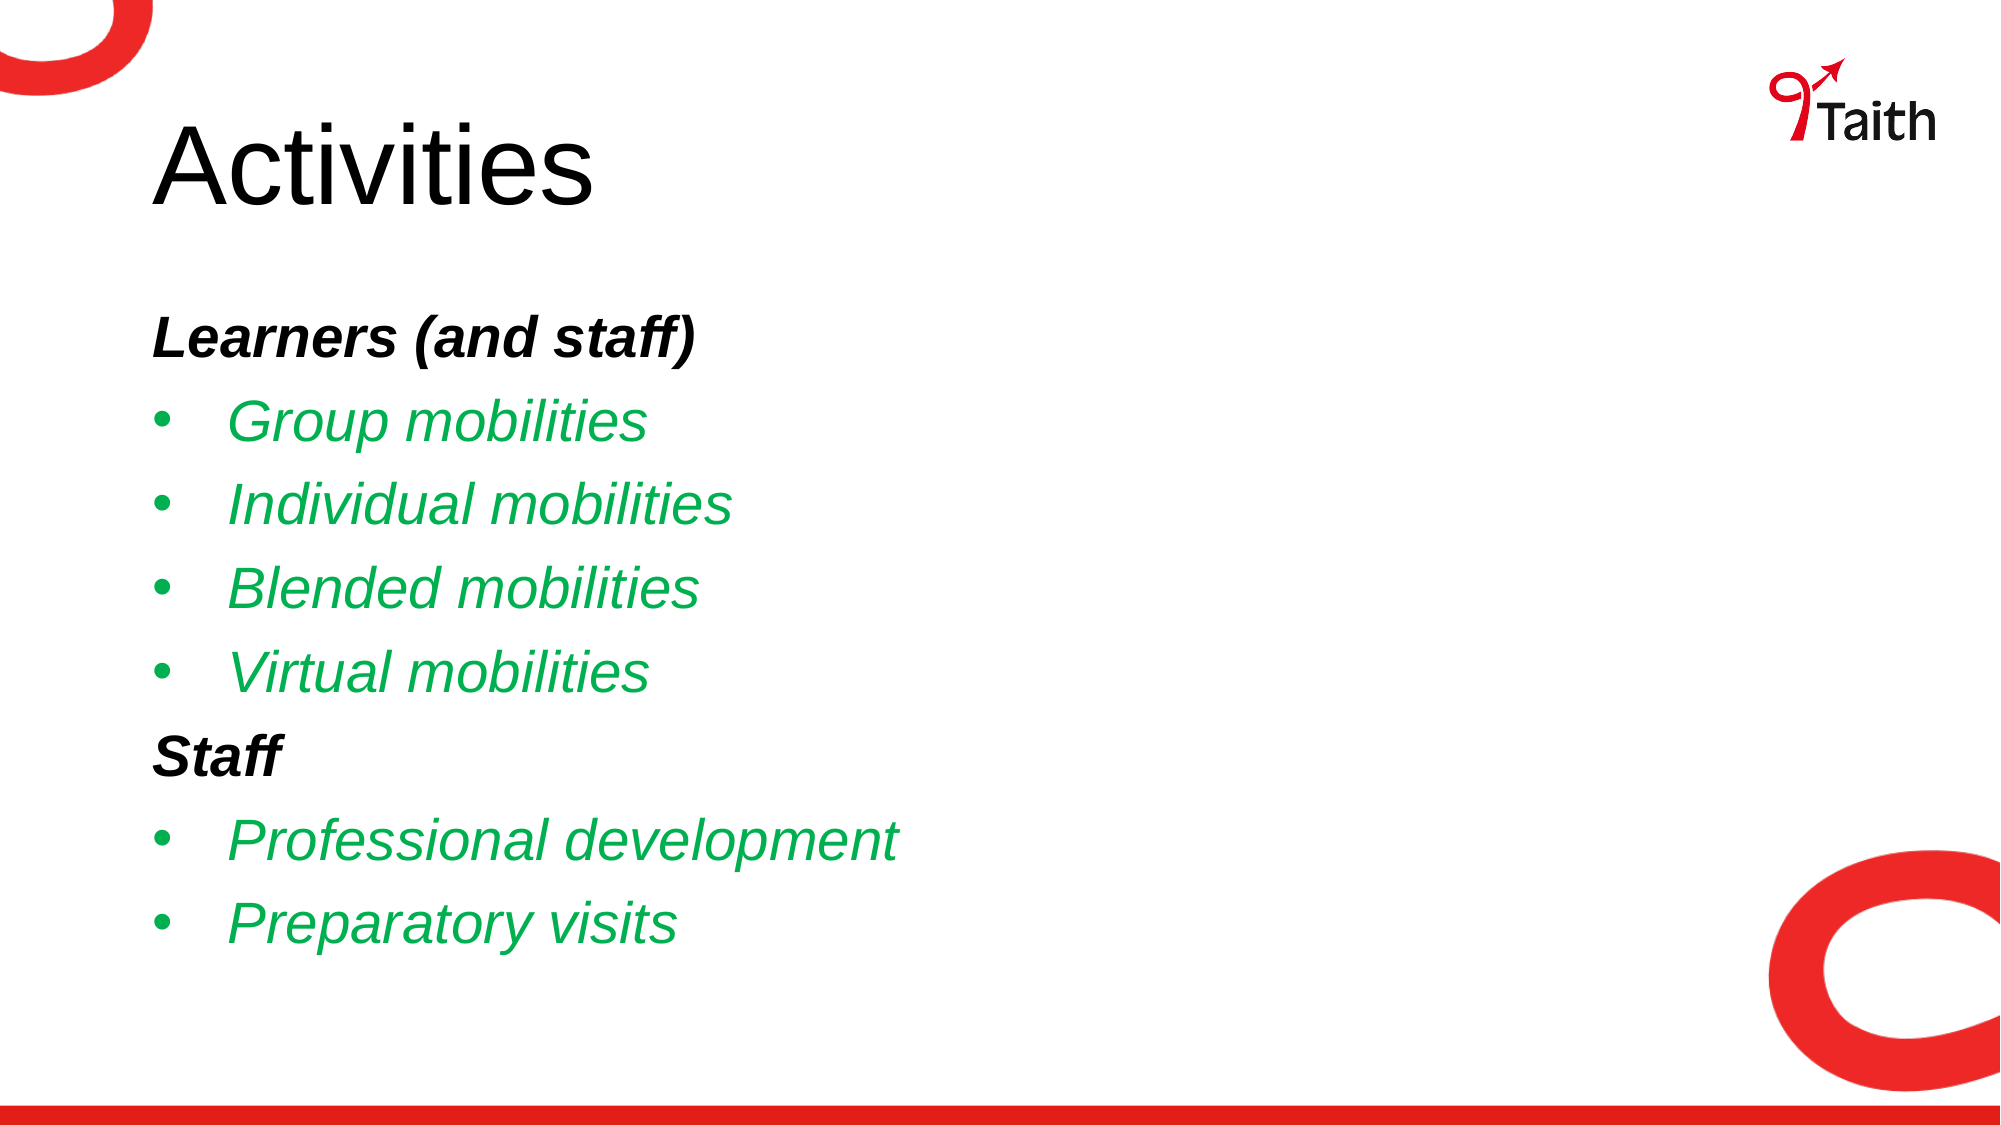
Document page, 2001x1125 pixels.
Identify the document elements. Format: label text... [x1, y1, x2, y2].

list Learners (and staff) Group mobilities Individual mobilities Blended mobilities Virtual mobilities Staff Professional development Preparatory visits [137, 299, 1599, 1014]
title Activities [137, 59, 1599, 278]
picture [1731, 13, 1973, 185]
